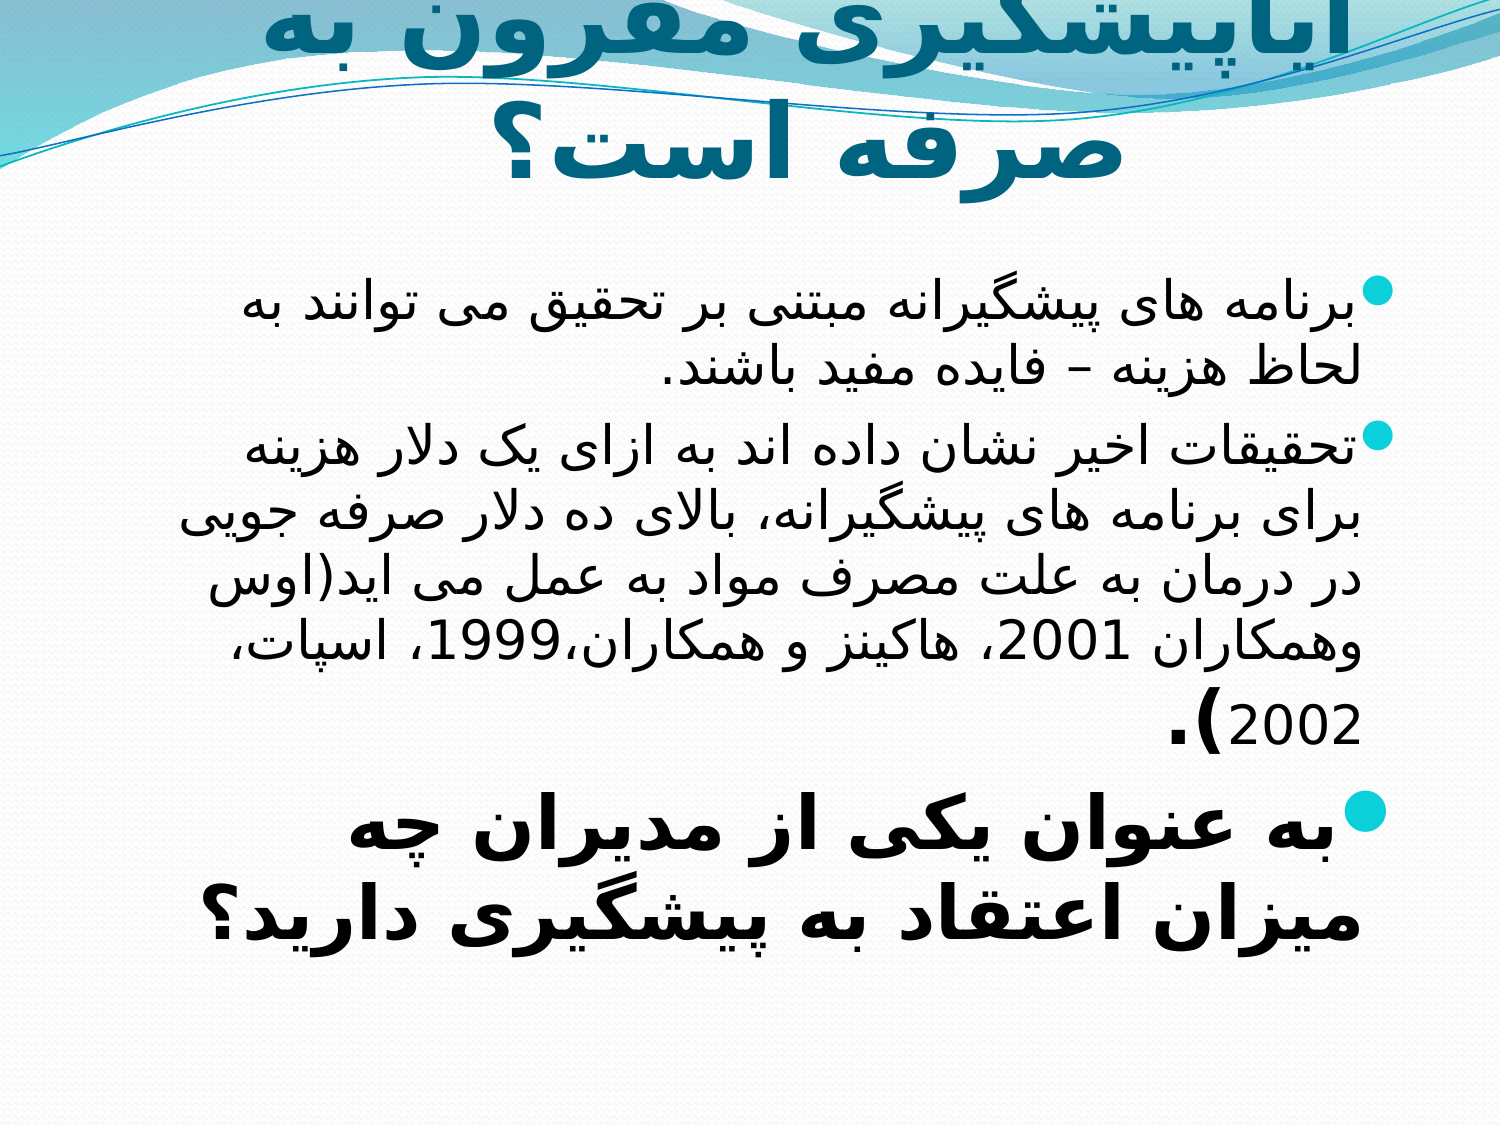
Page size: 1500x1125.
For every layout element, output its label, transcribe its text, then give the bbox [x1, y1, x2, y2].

title آیاپیشگیری مقرون به صرفه است؟ [152, 45, 1466, 200]
list برنامه های پیشگیرانه مبتنی بر تحقیق می توانند به لحاظ هزینه – فایده مفید باشند. تحقیقات اخیر نشان داده اند به ازای یک دلار هزینه برای برنامه های پیشگیرانه، بالای ده دلار صرفه جویی در درمان به علت مصرف مواد به عمل می اید(اوس وهمکاران 2001، هاکینز و همکاران،1999، اسپات، 2002). به عنوان یکی از مدیران چه میزان اعتقاد به پیشگیری دارید؟ [150, 257, 1425, 1043]
